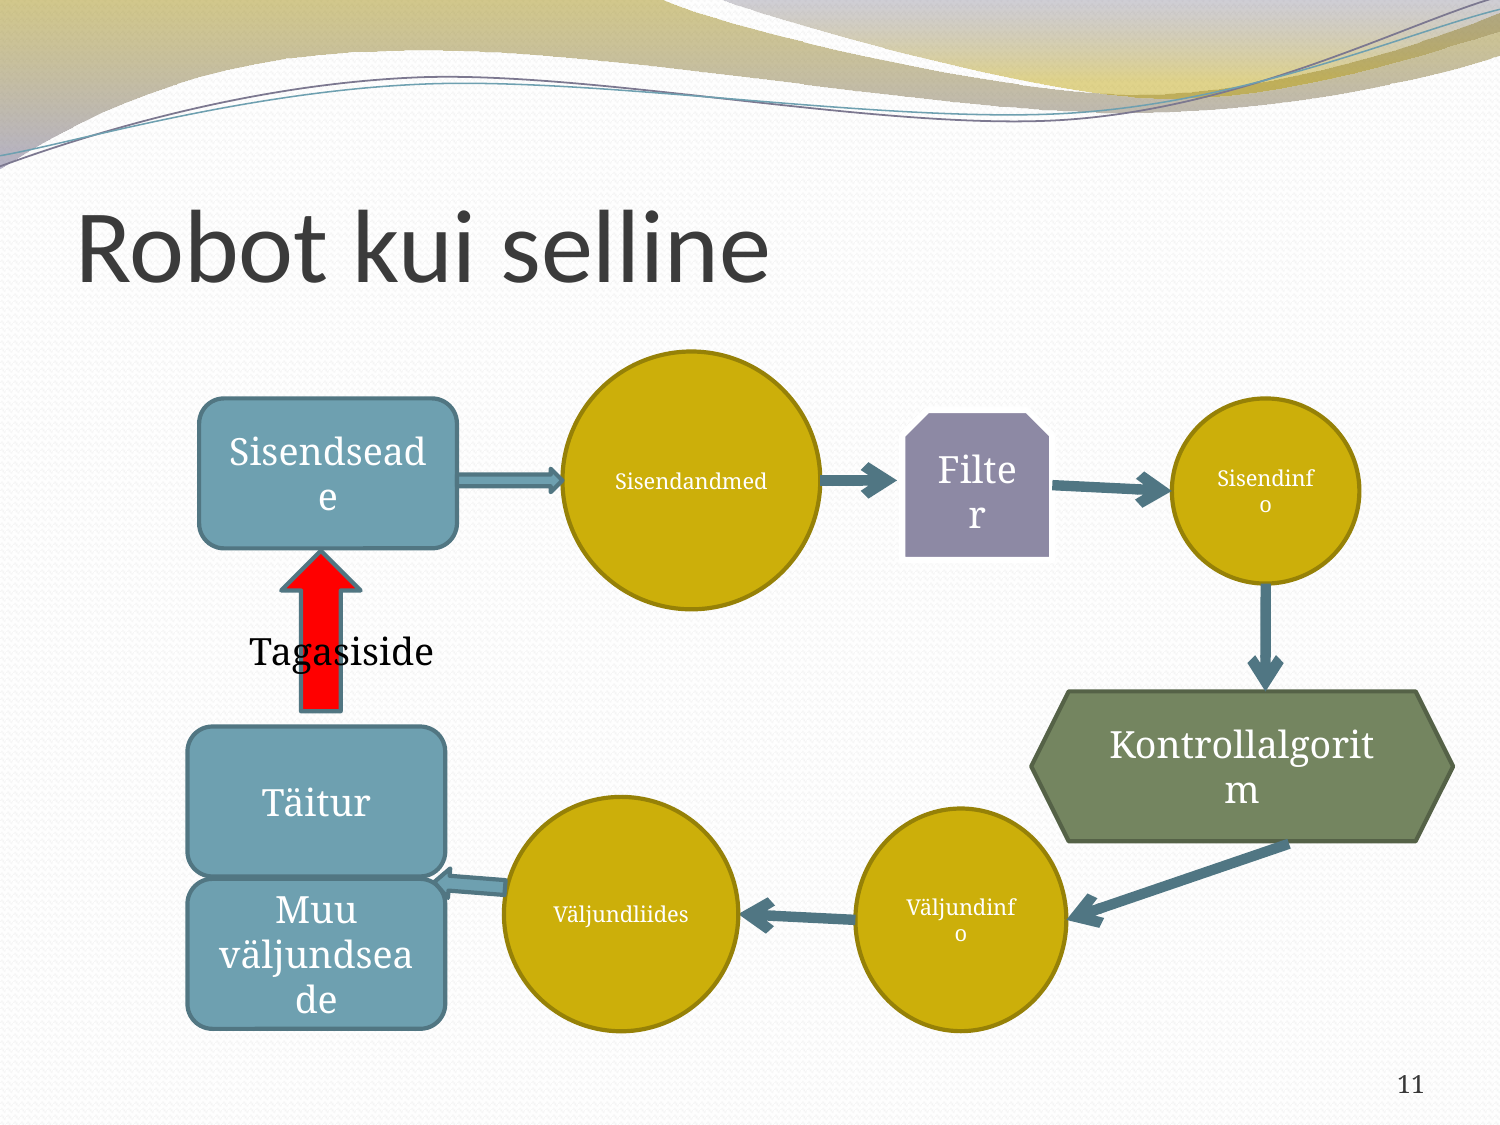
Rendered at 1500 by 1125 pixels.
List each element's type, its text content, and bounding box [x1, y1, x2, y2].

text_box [187, 351, 1454, 1032]
slide_number 11 [1299, 1046, 1425, 1103]
title Robot kui selline [75, 115, 1425, 303]
